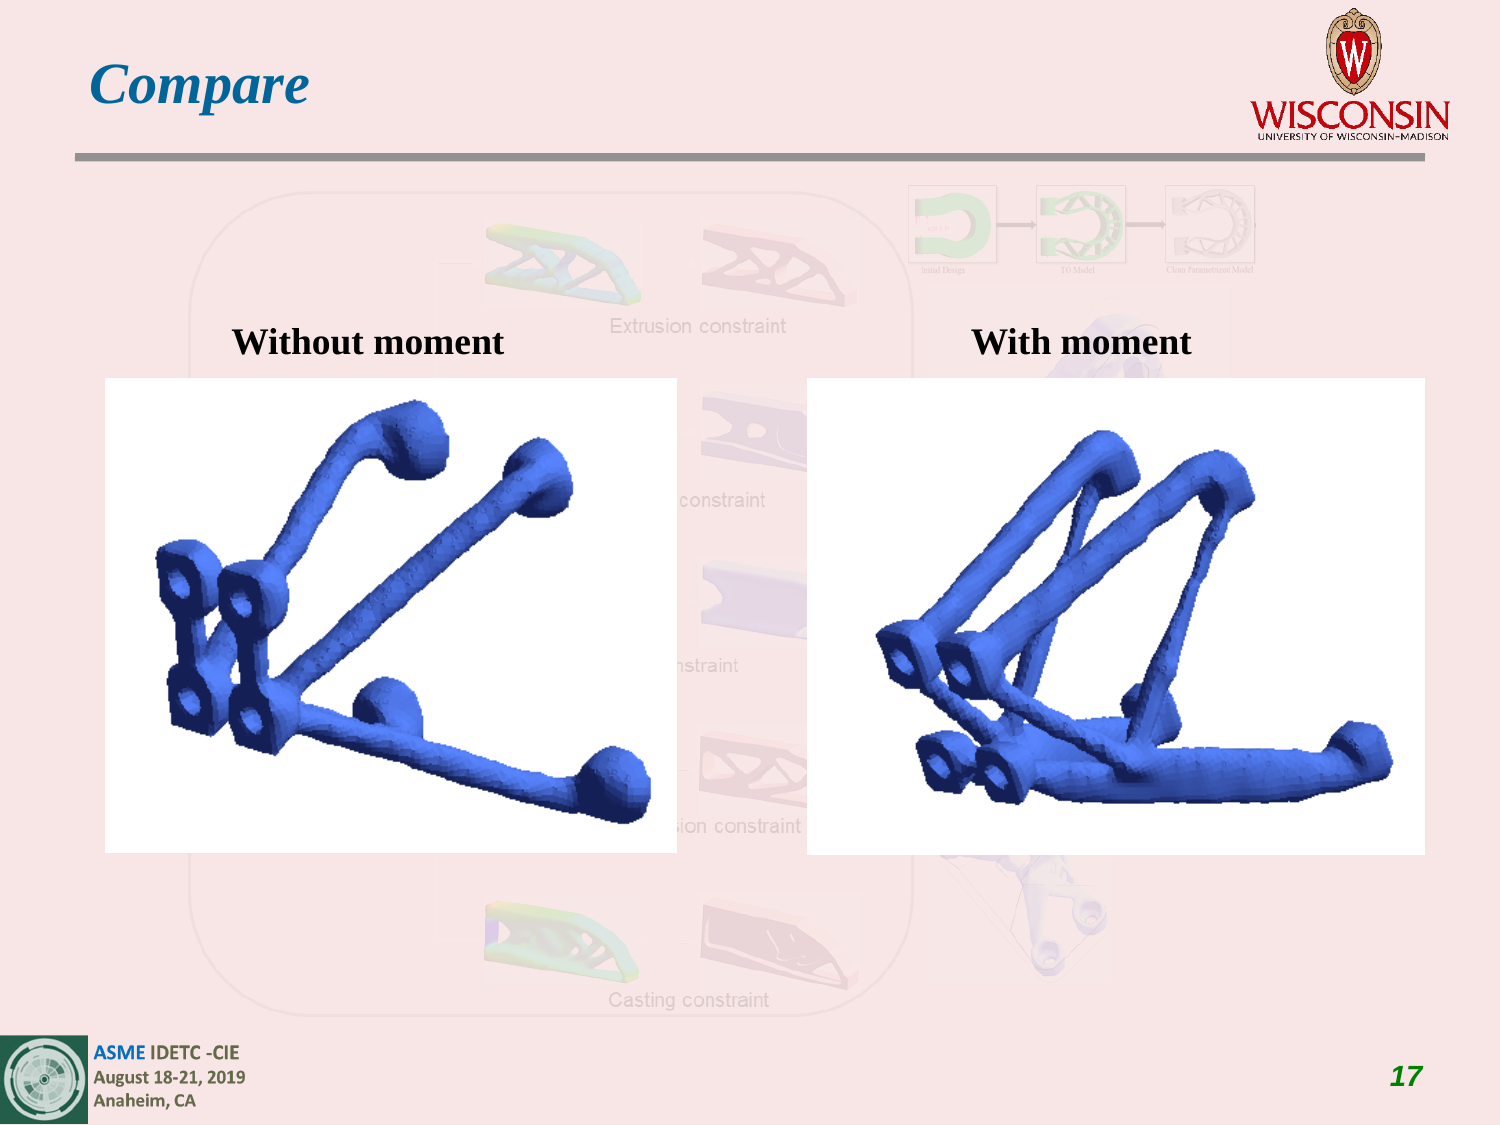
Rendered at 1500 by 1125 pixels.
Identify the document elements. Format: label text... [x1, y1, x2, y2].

text_box Compare [74, 37, 1425, 120]
picture [0, 1032, 257, 1124]
picture [807, 378, 1426, 855]
slide_number 17 [1349, 1049, 1438, 1088]
text_box Without moment [216, 309, 520, 370]
text_box With moment [956, 309, 1208, 370]
picture [1250, 8, 1450, 140]
picture [105, 378, 678, 853]
